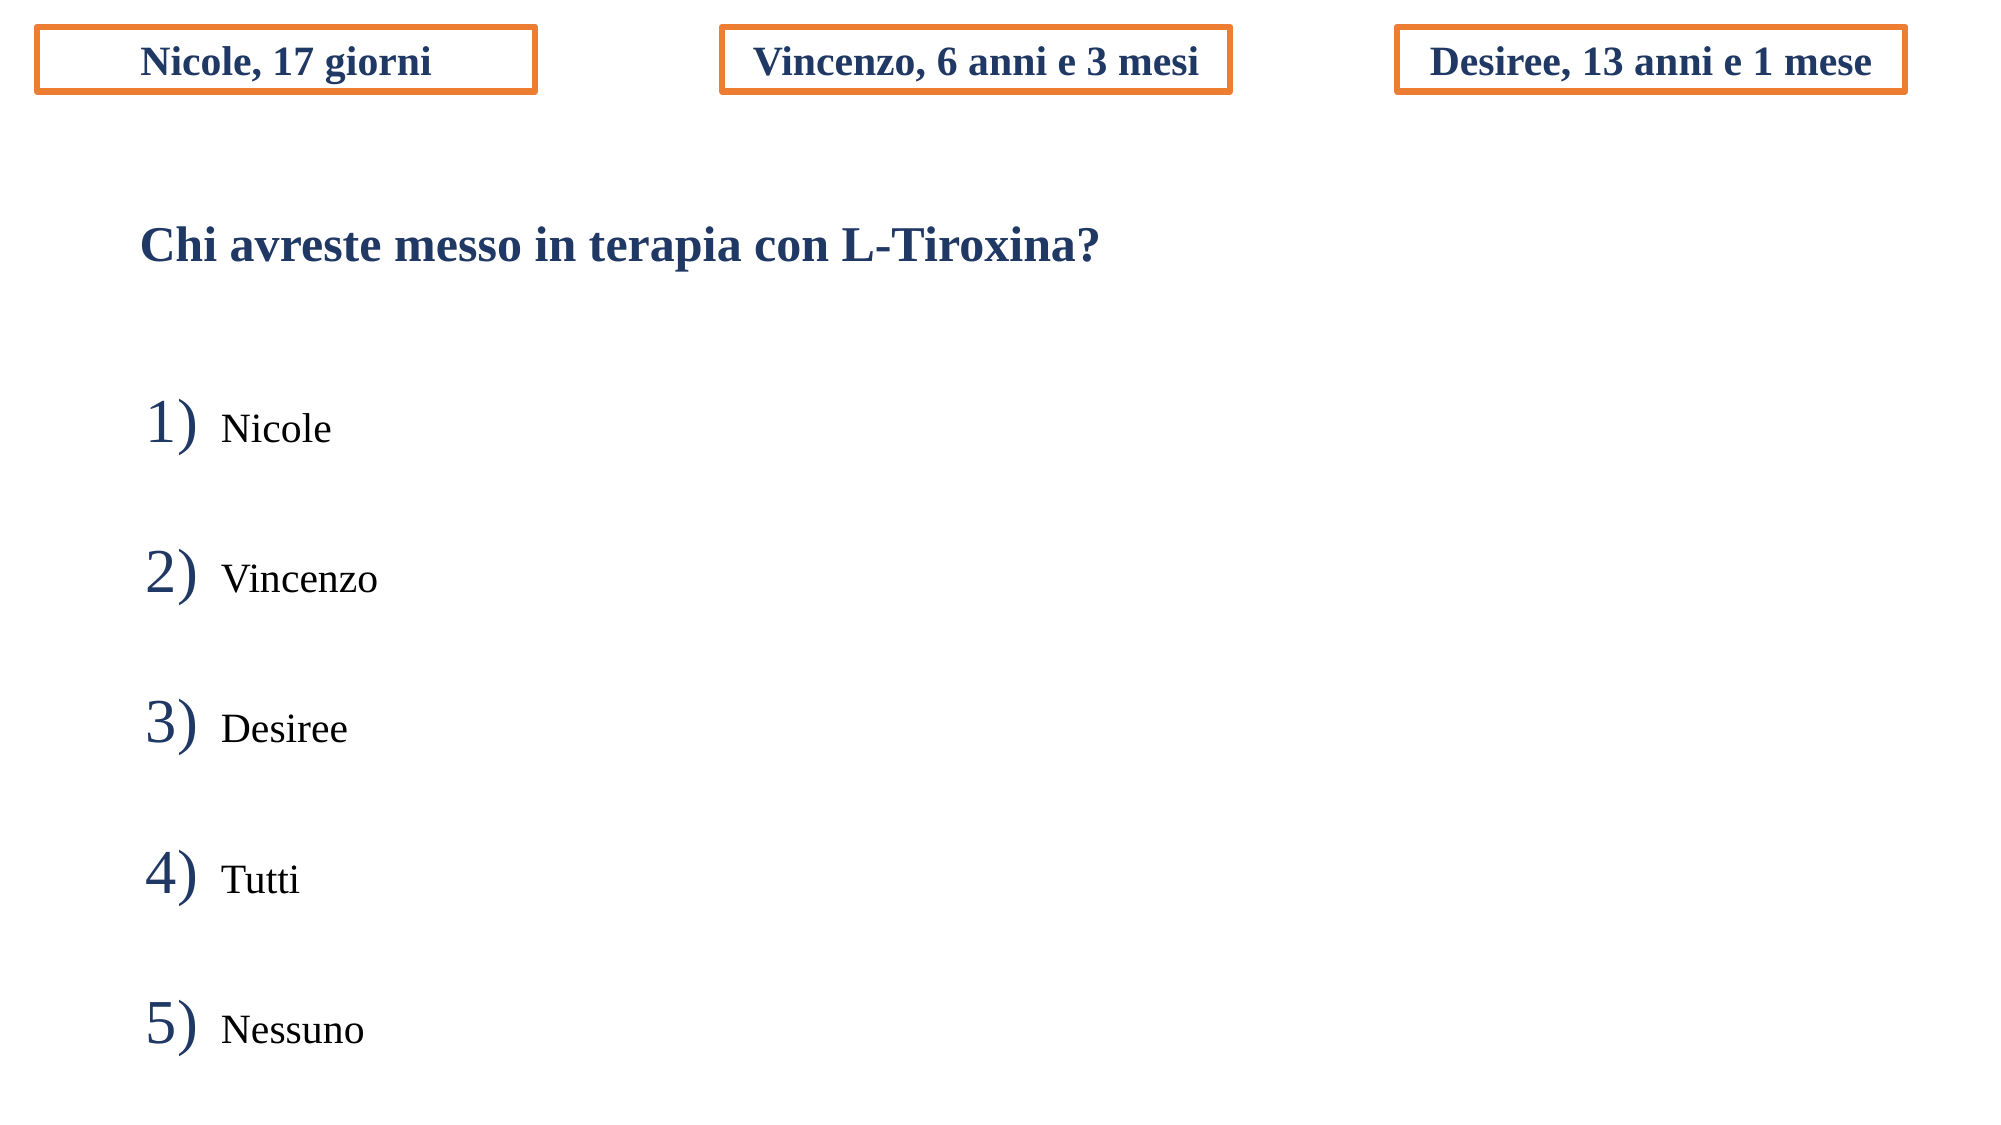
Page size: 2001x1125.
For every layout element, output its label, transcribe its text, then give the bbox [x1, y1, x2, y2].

text_box Desiree, 13 anni e 1 mese [1397, 26, 1905, 92]
text_box Chi avreste messo in terapia con L-Tiroxina? [124, 204, 1230, 279]
text_box Nicole, 17 giorni [37, 26, 535, 92]
text_box Vincenzo, 6 anni e 3 mesi [722, 26, 1230, 92]
text_box Nicole Vincenzo Desiree Tutti Nessuno [131, 293, 1559, 1059]
